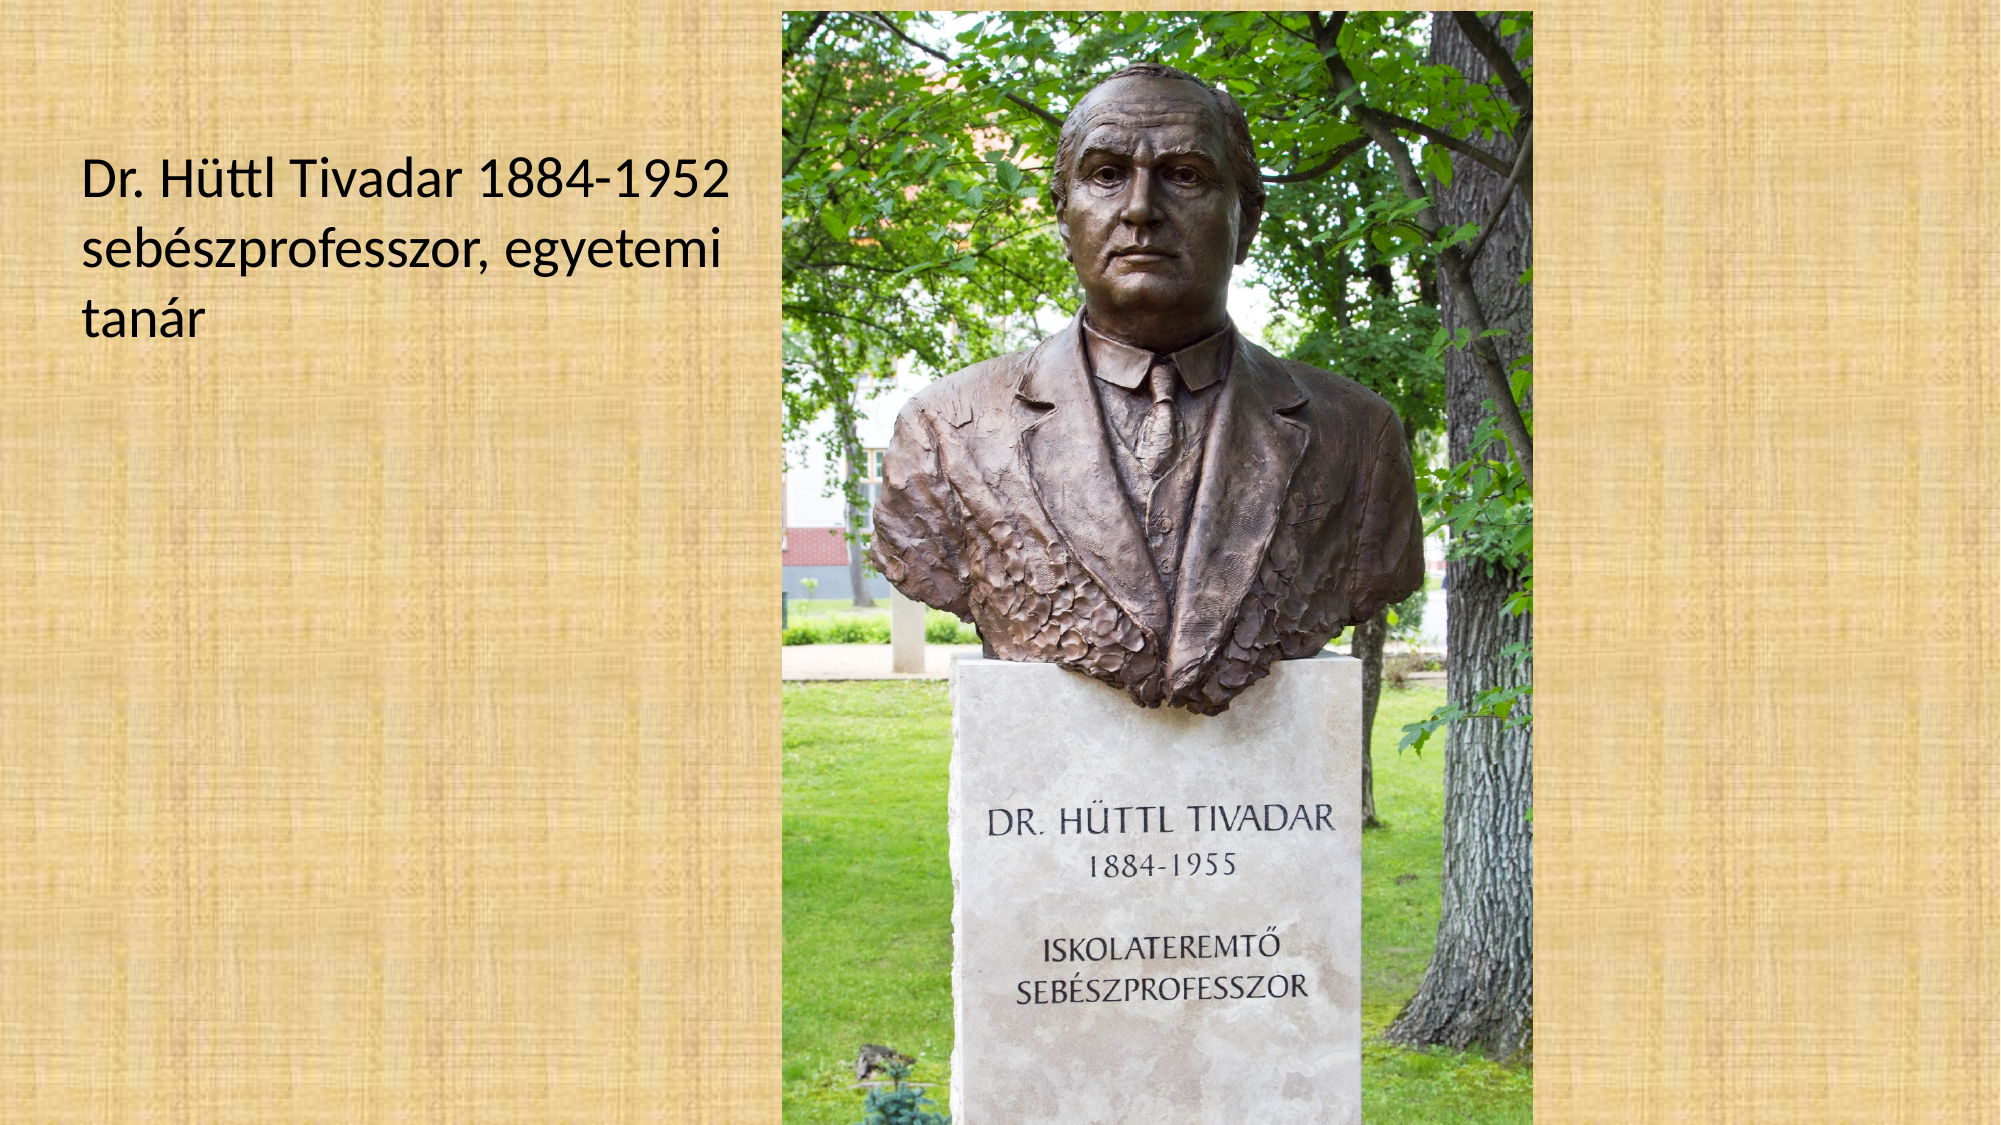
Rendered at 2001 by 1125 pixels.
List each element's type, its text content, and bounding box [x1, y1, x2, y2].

text_box Dr. Hüttl Tivadar 1884-1952 sebészprofesszor, egyetemi tanár [66, 131, 782, 357]
picture [0, 0, 2001, 1125]
